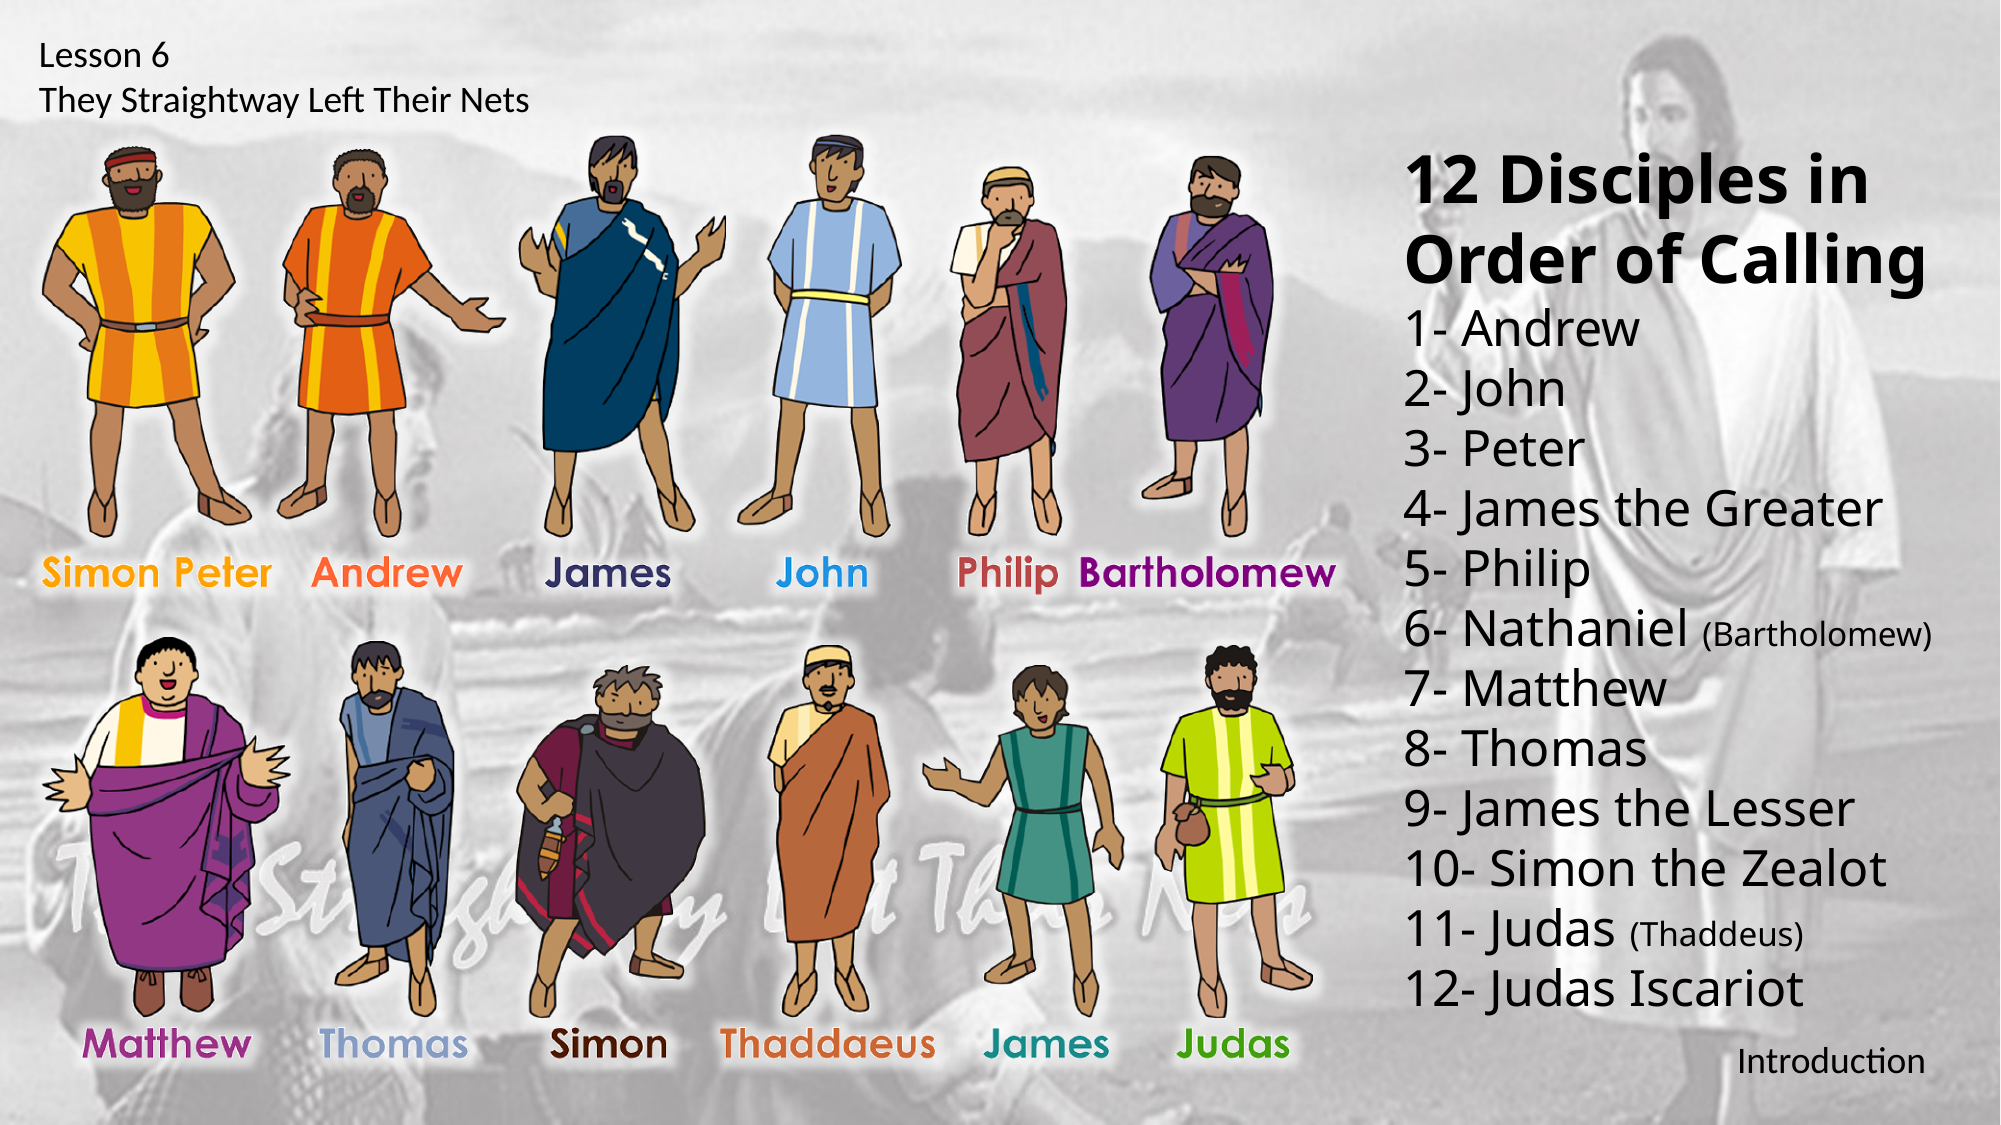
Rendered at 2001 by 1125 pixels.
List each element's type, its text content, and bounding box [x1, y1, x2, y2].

picture [0, 0, 2001, 1125]
text_box Introduction [1721, 1028, 1941, 1089]
text_box 12 Disciples in Order of Calling 1- Andrew 2- John 3- Peter 4- James the Greater 5- Philip 6- Nathaniel (Bartholomew) 7- Matthew 8- Thomas 9- James the Lesser 10- Simon the Zealot 11- Judas (Thaddeus) 12- Judas Iscariot [1392, 129, 1948, 1024]
picture [0, 100, 1376, 612]
picture [0, 614, 1375, 1090]
text_box Lesson 6 They Straightway Left Their Nets [24, 23, 546, 100]
